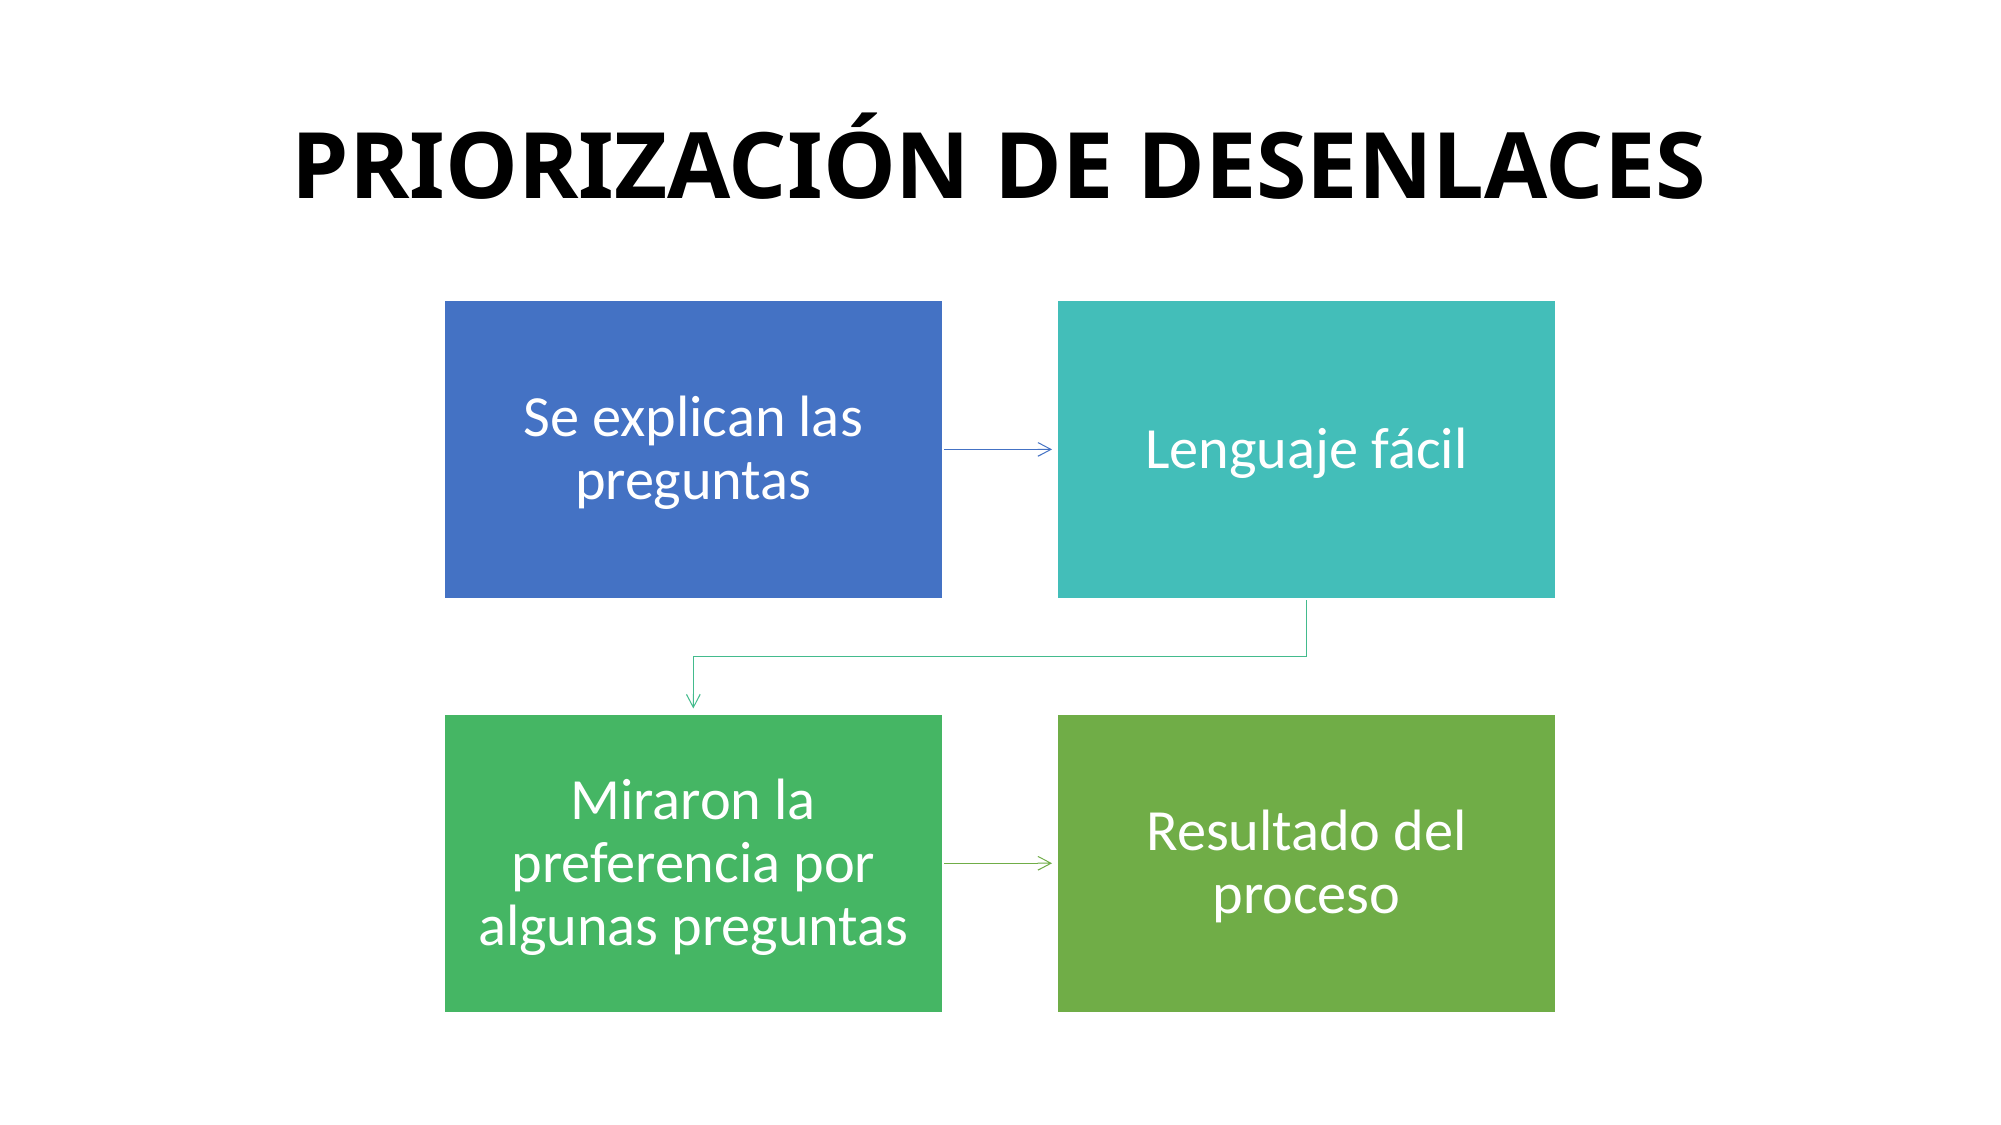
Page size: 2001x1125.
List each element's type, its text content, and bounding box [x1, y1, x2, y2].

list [137, 299, 1863, 1014]
title PRIORIZACIÓN DE DESENLACES [137, 59, 1863, 278]
